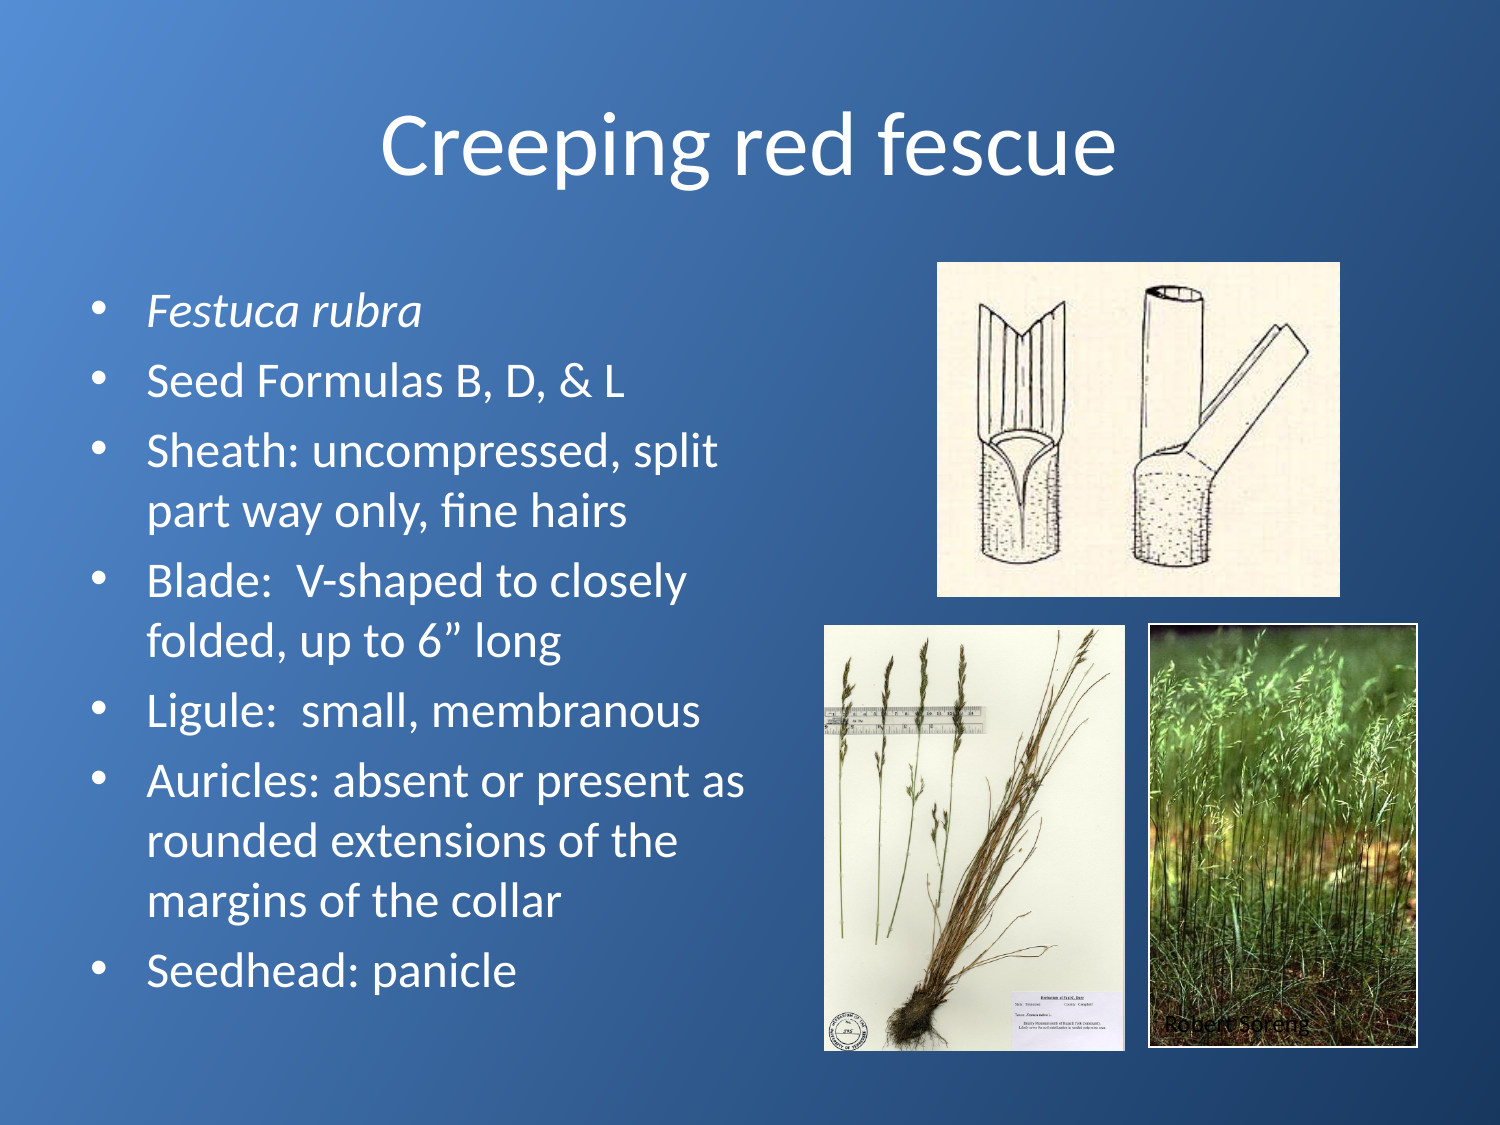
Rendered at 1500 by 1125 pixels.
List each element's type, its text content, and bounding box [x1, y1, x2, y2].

list Festuca rubra Seed Formulas B, D, & L Sheath: uncompressed, split part way only, fine hairs Blade: V-shaped to closely folded, up to 6” long Ligule: small, membranous Auricles: absent or present as rounded extensions of the margins of the collar Seedhead: panicle [75, 270, 813, 1013]
picture [937, 262, 1340, 598]
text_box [1149, 624, 1438, 1047]
picture [824, 625, 1126, 1051]
title Creeping red fescue [75, 45, 1425, 233]
